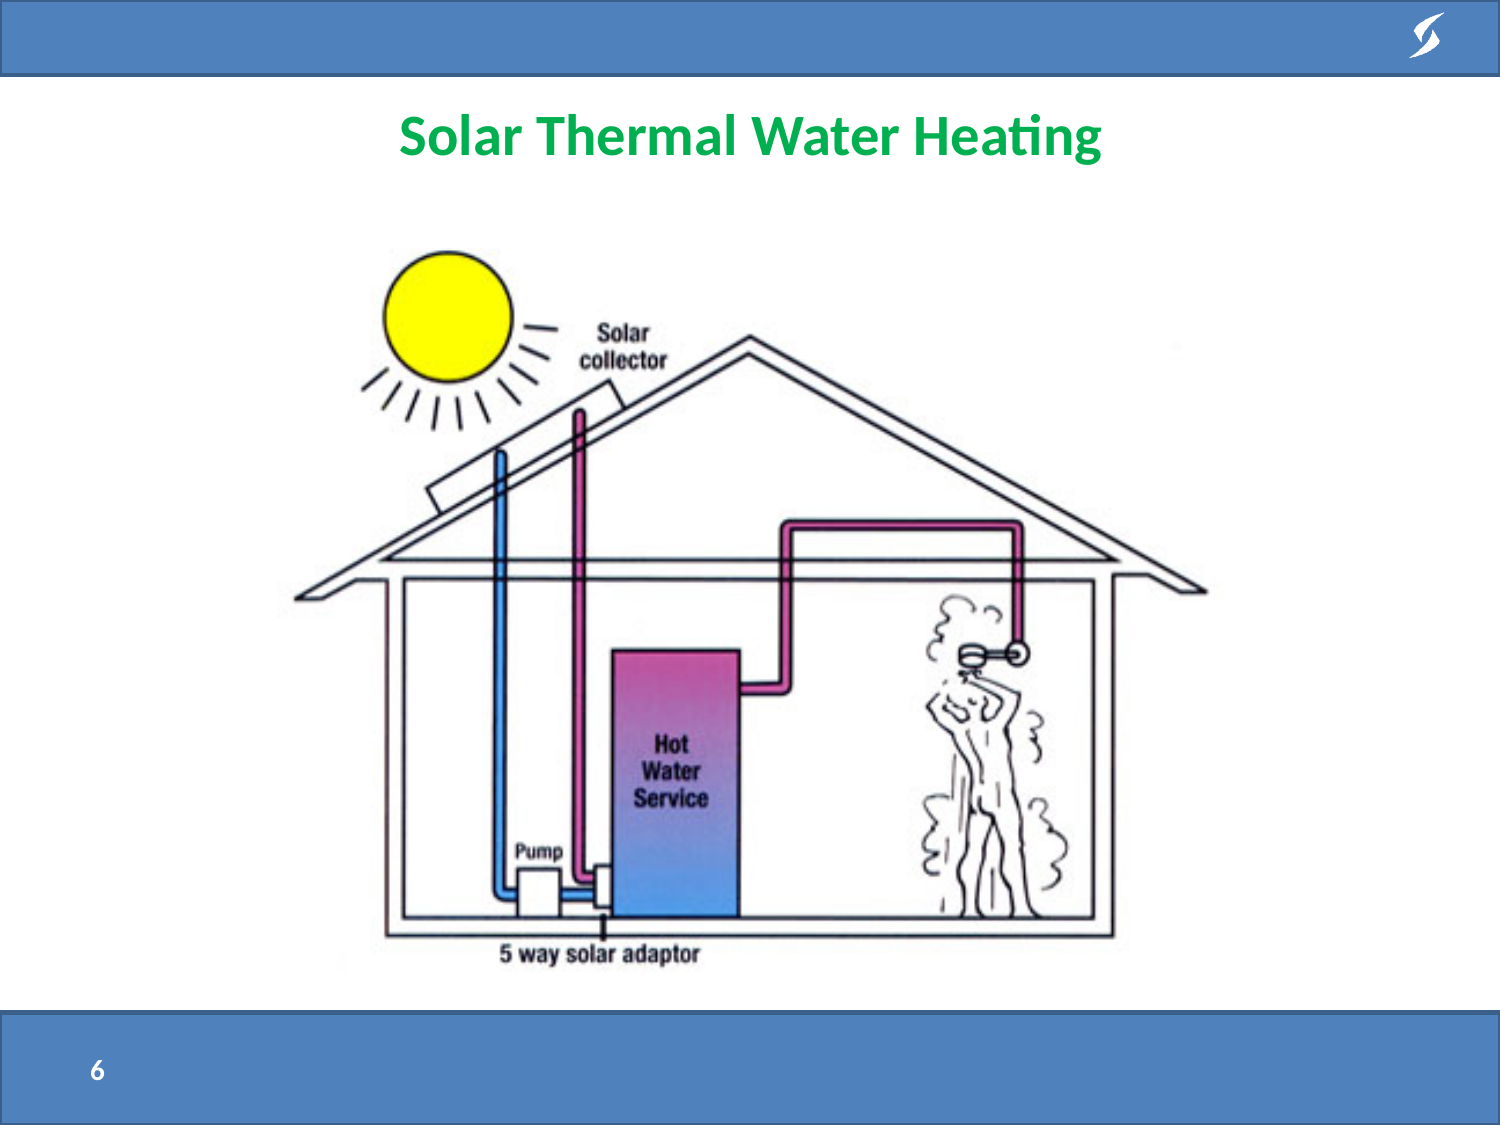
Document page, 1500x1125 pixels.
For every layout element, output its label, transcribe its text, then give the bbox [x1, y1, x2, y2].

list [74, 212, 1430, 1000]
slide_number 6 [75, 1038, 425, 1099]
title Solar Thermal Water Heating [76, 88, 1427, 210]
picture [1408, 12, 1444, 58]
